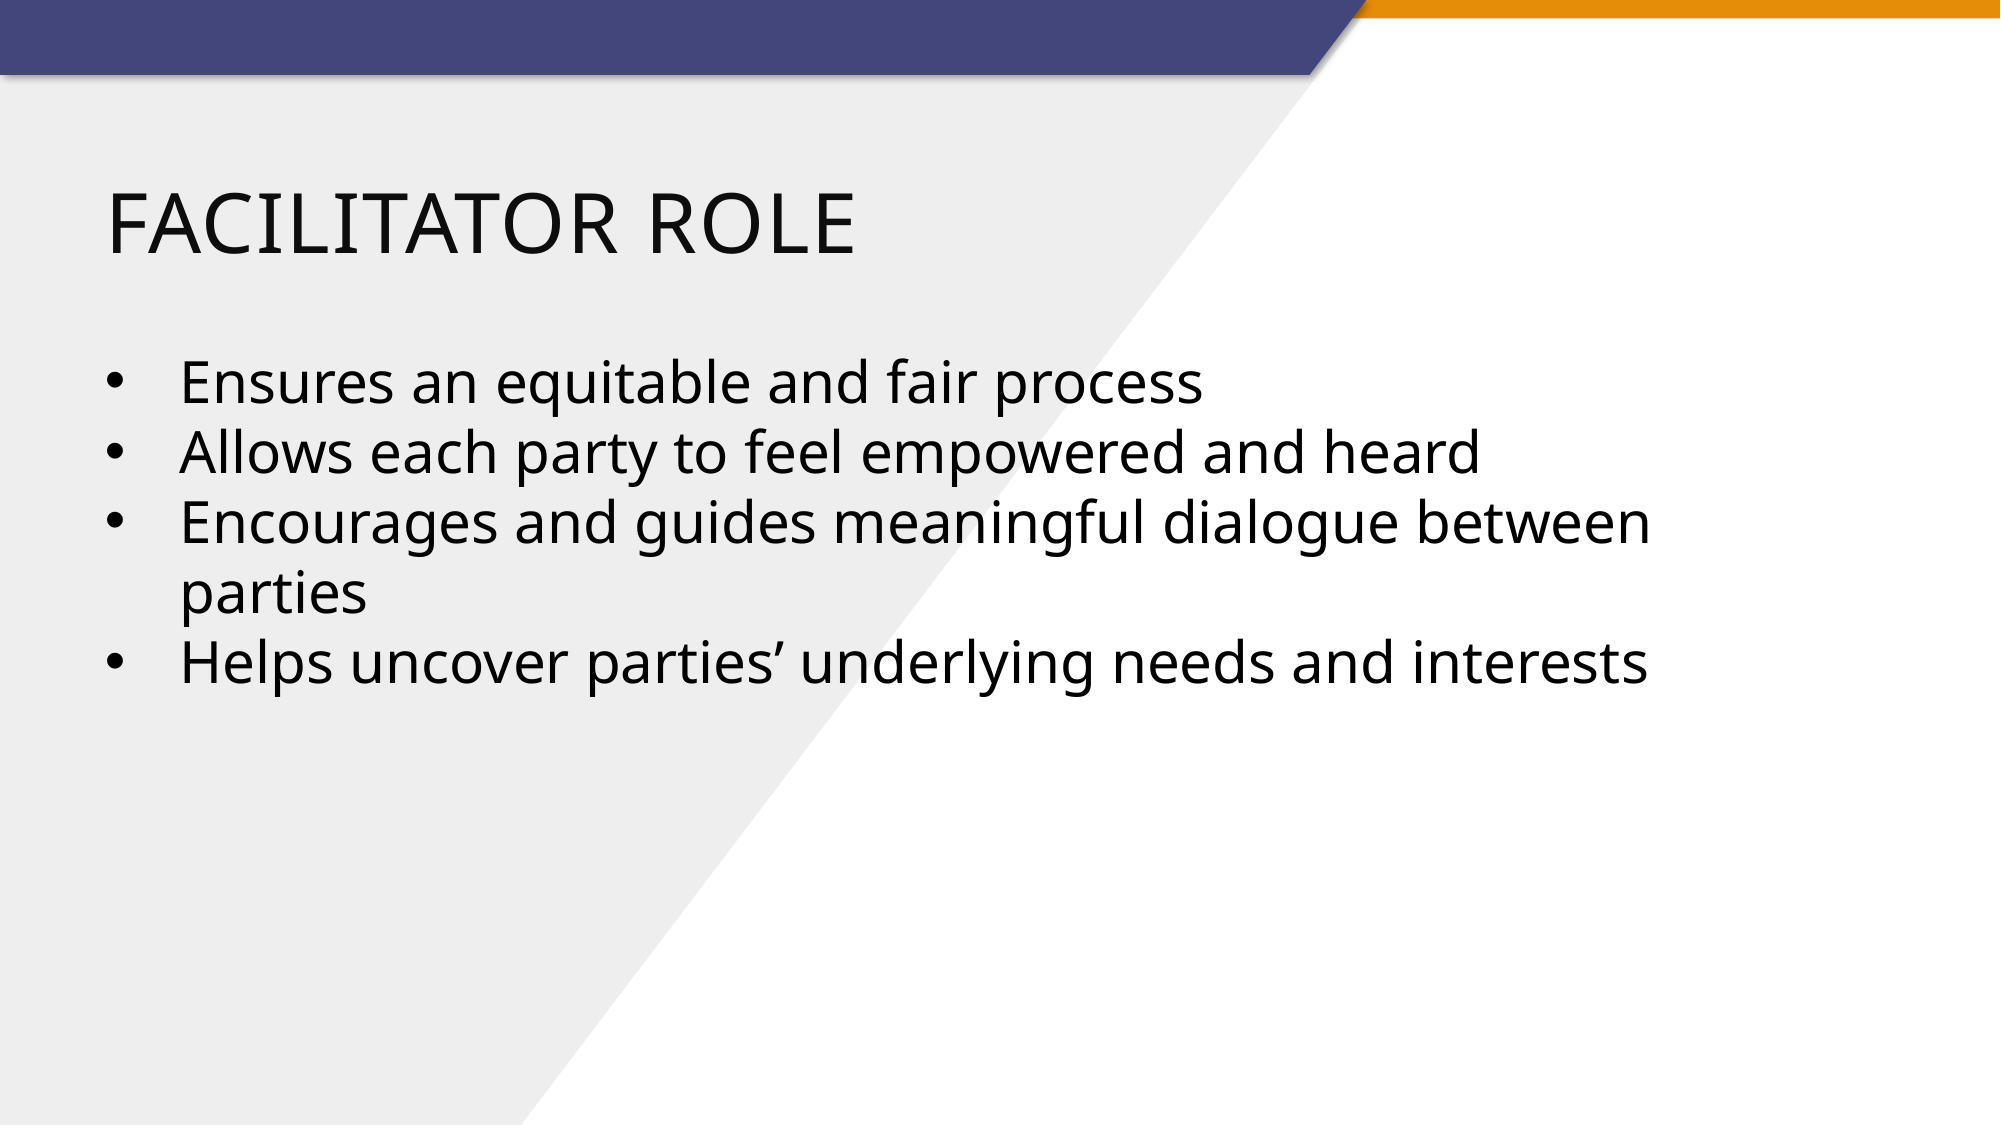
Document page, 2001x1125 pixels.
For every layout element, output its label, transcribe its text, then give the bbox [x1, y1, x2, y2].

title Facilitator Role [90, 162, 1863, 279]
text_box Ensures an equitable and fair process Allows each party to feel empowered and heard Encourages and guides meaningful dialogue between parties Helps uncover parties’ underlying needs and interests [90, 337, 1825, 703]
